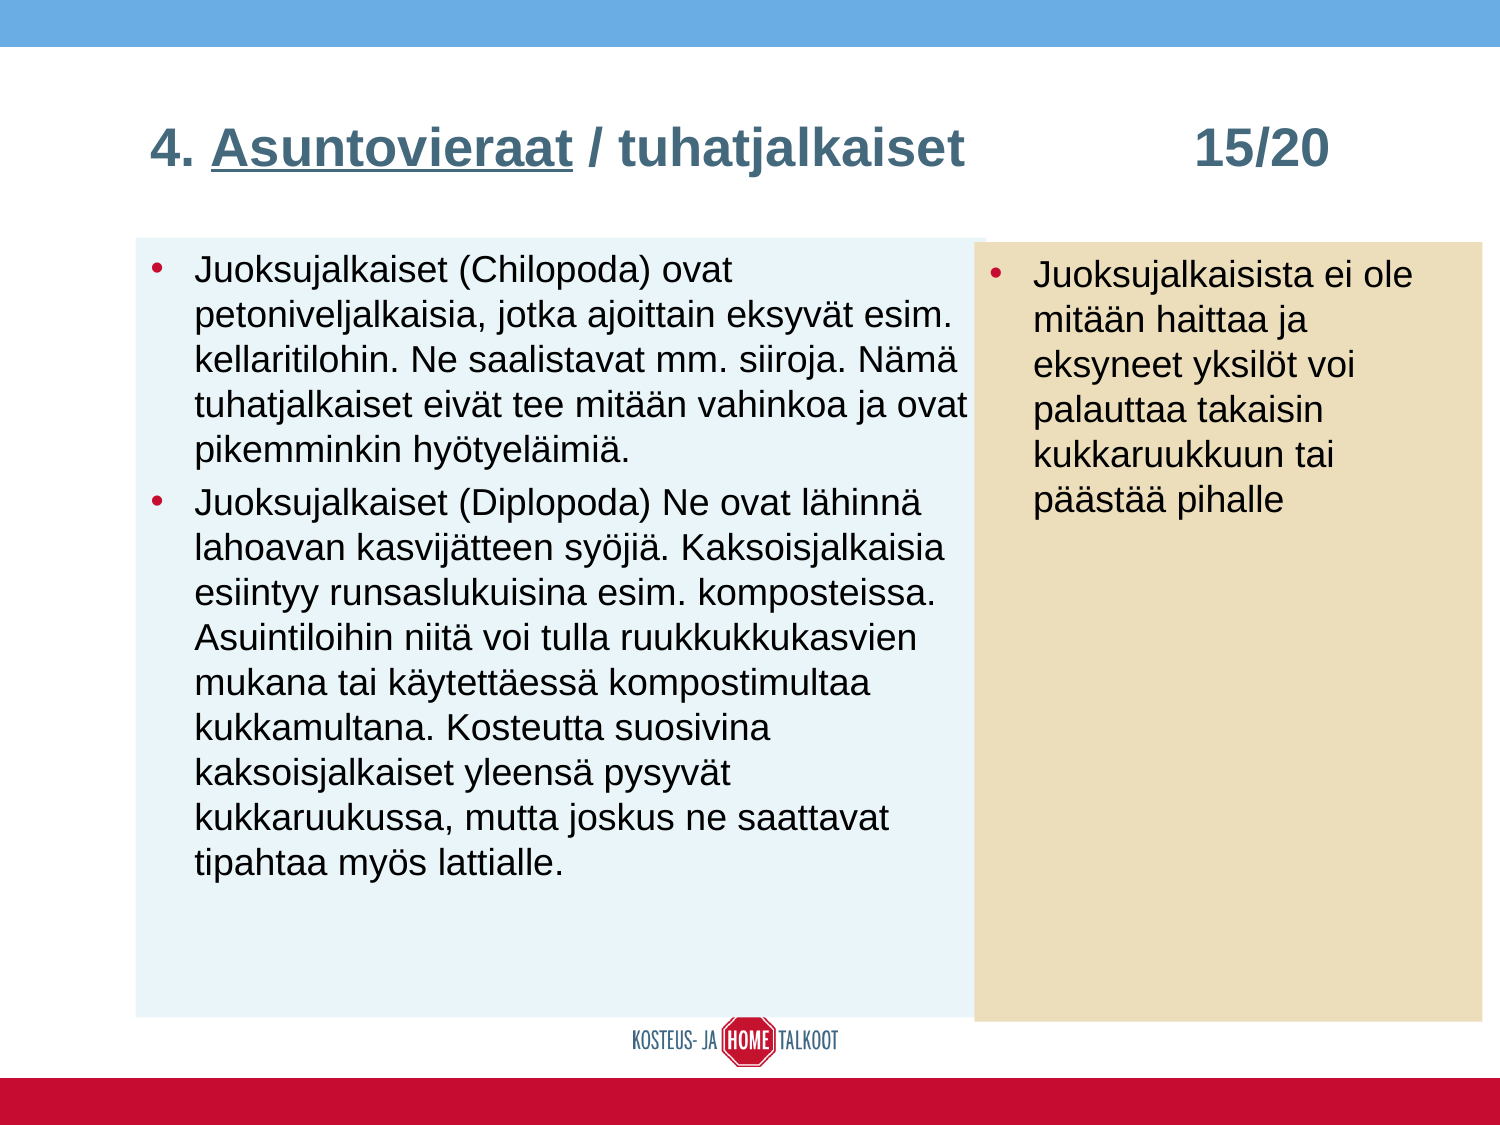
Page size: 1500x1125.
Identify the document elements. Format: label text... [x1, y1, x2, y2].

list Juoksujalkaisista ei ole mitään haittaa ja eksyneet yksilöt voi palauttaa takaisin kukkaruukkuun tai päästää pihalle [974, 242, 1483, 1022]
list Juoksujalkaiset (Chilopoda) ovat petoniveljalkaisia, jotka ajoittain eksyvät esim. kellaritilohin. Ne saalistavat mm. siiroja. Nämä tuhatjalkaiset eivät tee mitään vahinkoa ja ovat pikemminkin hyötyeläimiä. Juoksujalkaiset (Diplopoda) Ne ovat lähinnä lahoavan kasvijätteen syöjiä. Kaksoisjalkaisia esiintyy runsaslukuisina esim. komposteissa. Asuintiloihin niitä voi tulla ruukkukkukasvien mukana tai käytettäessä kompostimultaa kukkamultana. Kosteutta suosivina kaksoisjalkaiset yleensä pysyvät kukkaruukussa, mutta joskus ne saattavat tipahtaa myös lattialle. [135, 237, 987, 1018]
picture [633, 1018, 838, 1067]
title 4. Asuntovieraat / tuhatjalkaiset 15/20 [135, 54, 1365, 185]
